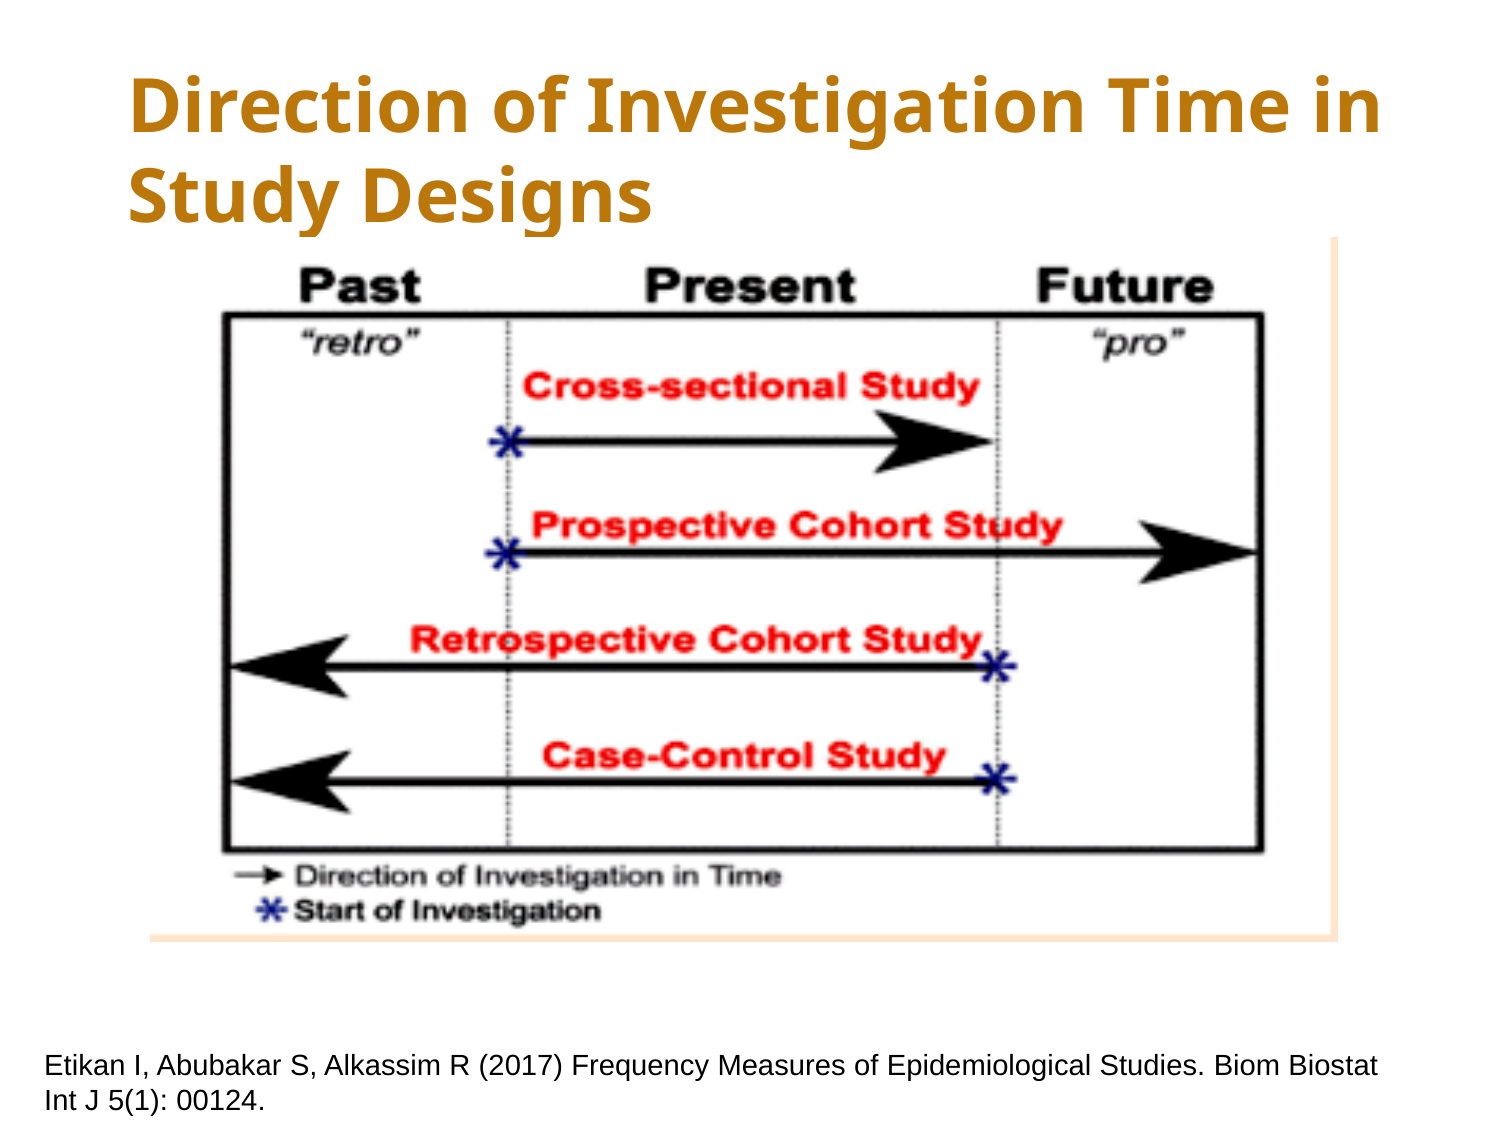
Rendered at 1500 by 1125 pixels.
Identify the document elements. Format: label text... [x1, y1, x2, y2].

text_box Etikan I, Abubakar S, Alkassim R (2017) Frequency Measures of Epidemiological Studies. Biom Biostat Int J 5(1): 00124. [29, 1039, 1417, 1124]
picture [149, 237, 1338, 942]
text_box Direction of Investigation Time in Study Designs [112, 49, 1500, 245]
